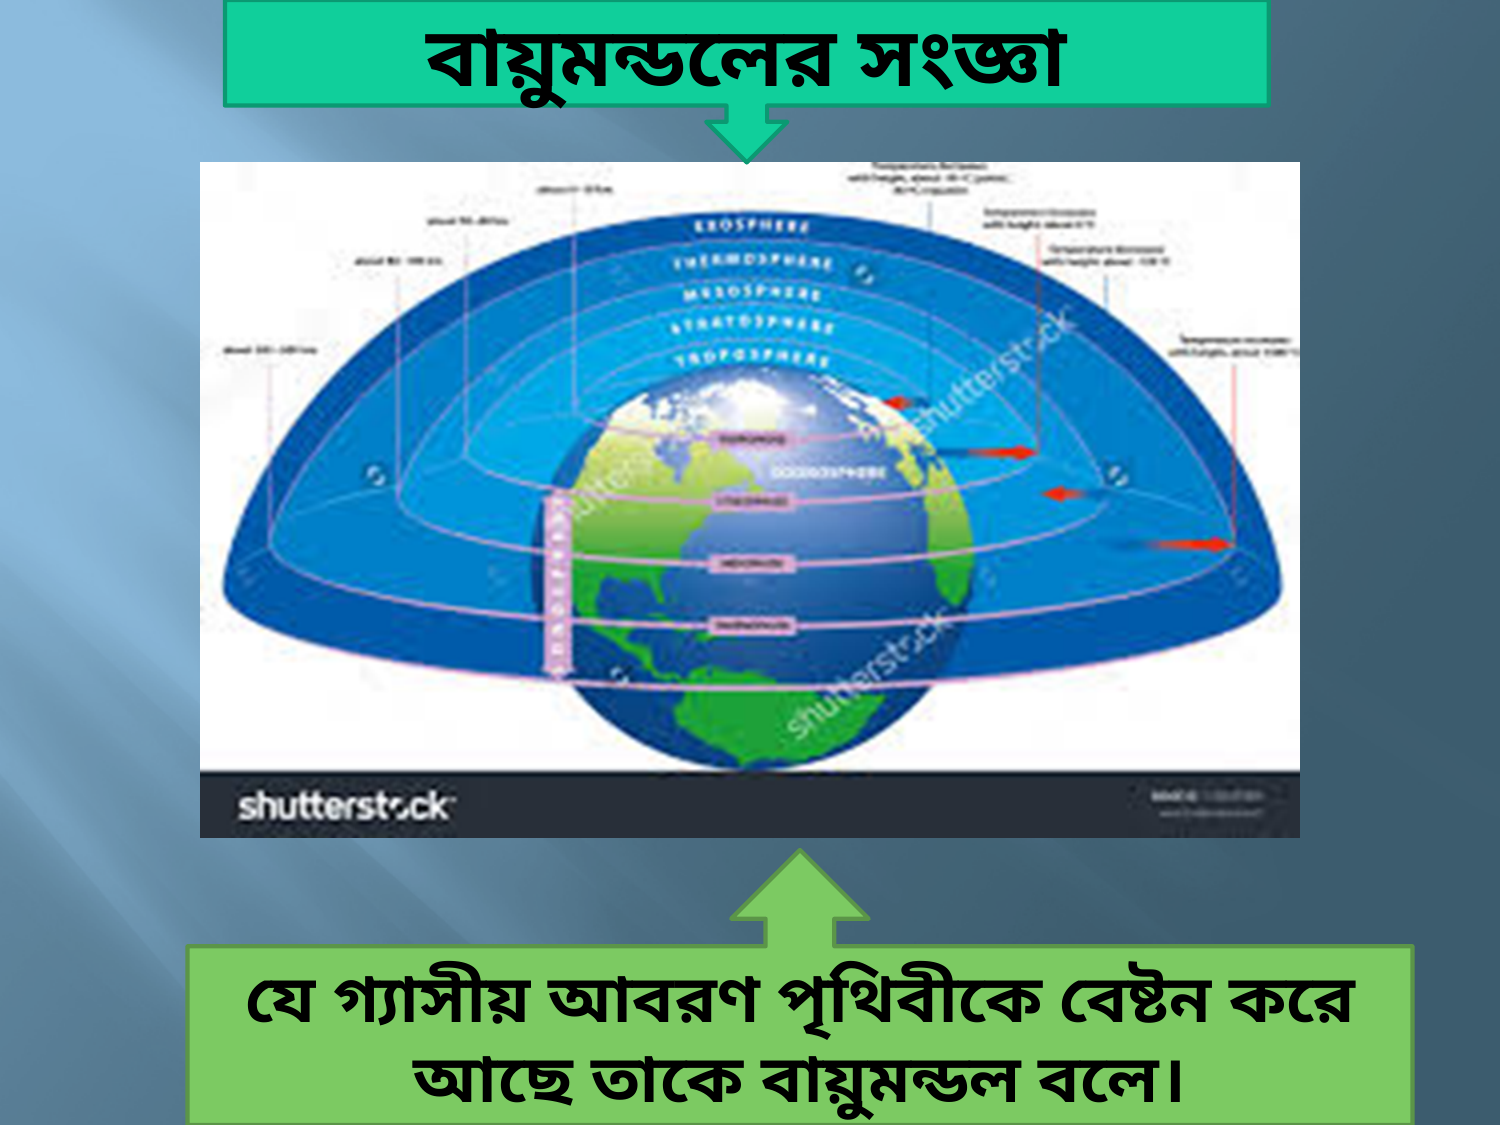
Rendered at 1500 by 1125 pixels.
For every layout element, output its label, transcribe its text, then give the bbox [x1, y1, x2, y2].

text_box বায়ুমন্ডলের সংজ্ঞা [222, 0, 1271, 162]
text_box যে গ্যাসীয় আবরণ পৃথিবীকে বেষ্টন করে আছে তাকে বায়ুমন্ডল বলে। [185, 881, 1415, 1125]
picture [199, 162, 1301, 838]
